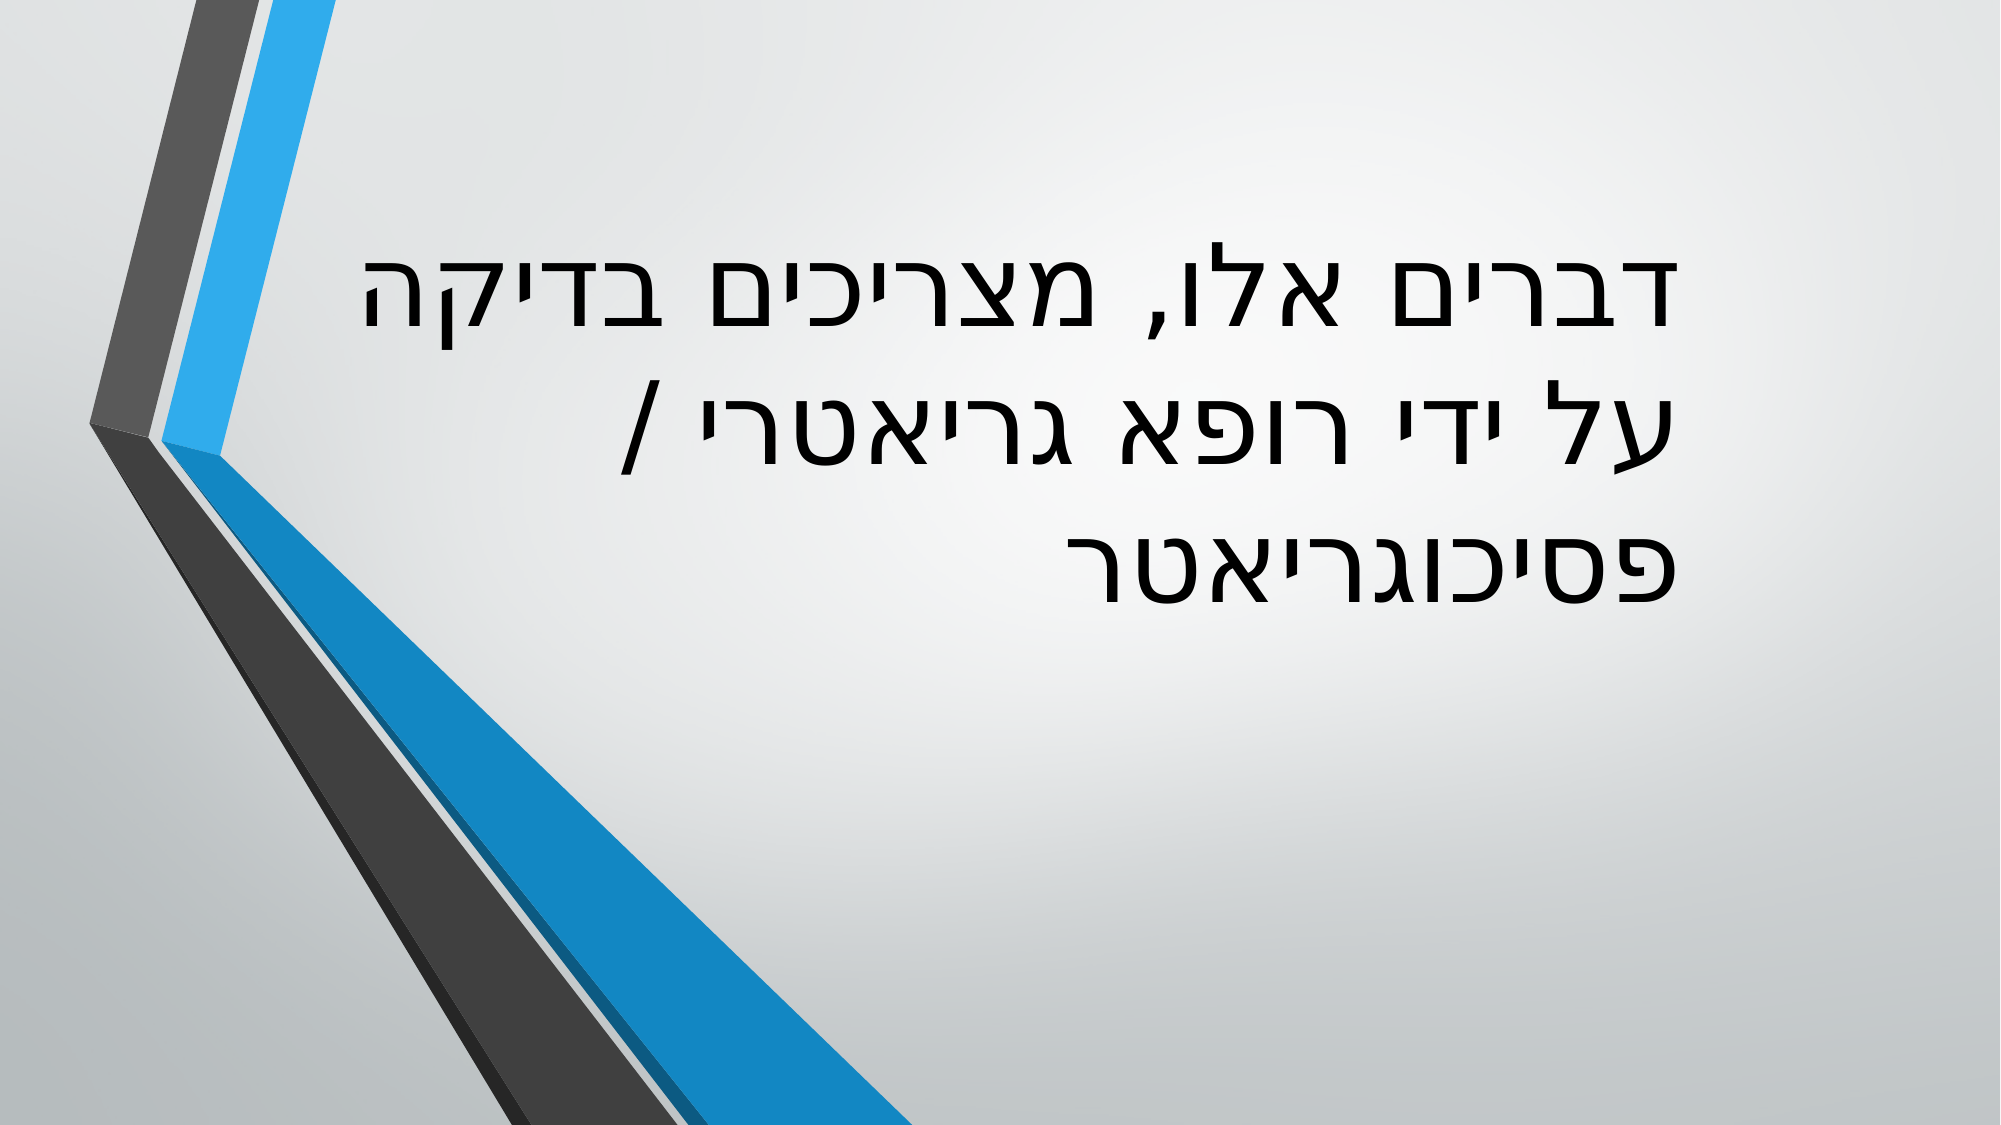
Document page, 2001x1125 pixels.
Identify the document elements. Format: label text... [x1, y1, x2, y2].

title דברים אלו, מצריכים בדיקה על ידי רופא גריאטרי / פסיכוגריאטר [290, 203, 1698, 633]
